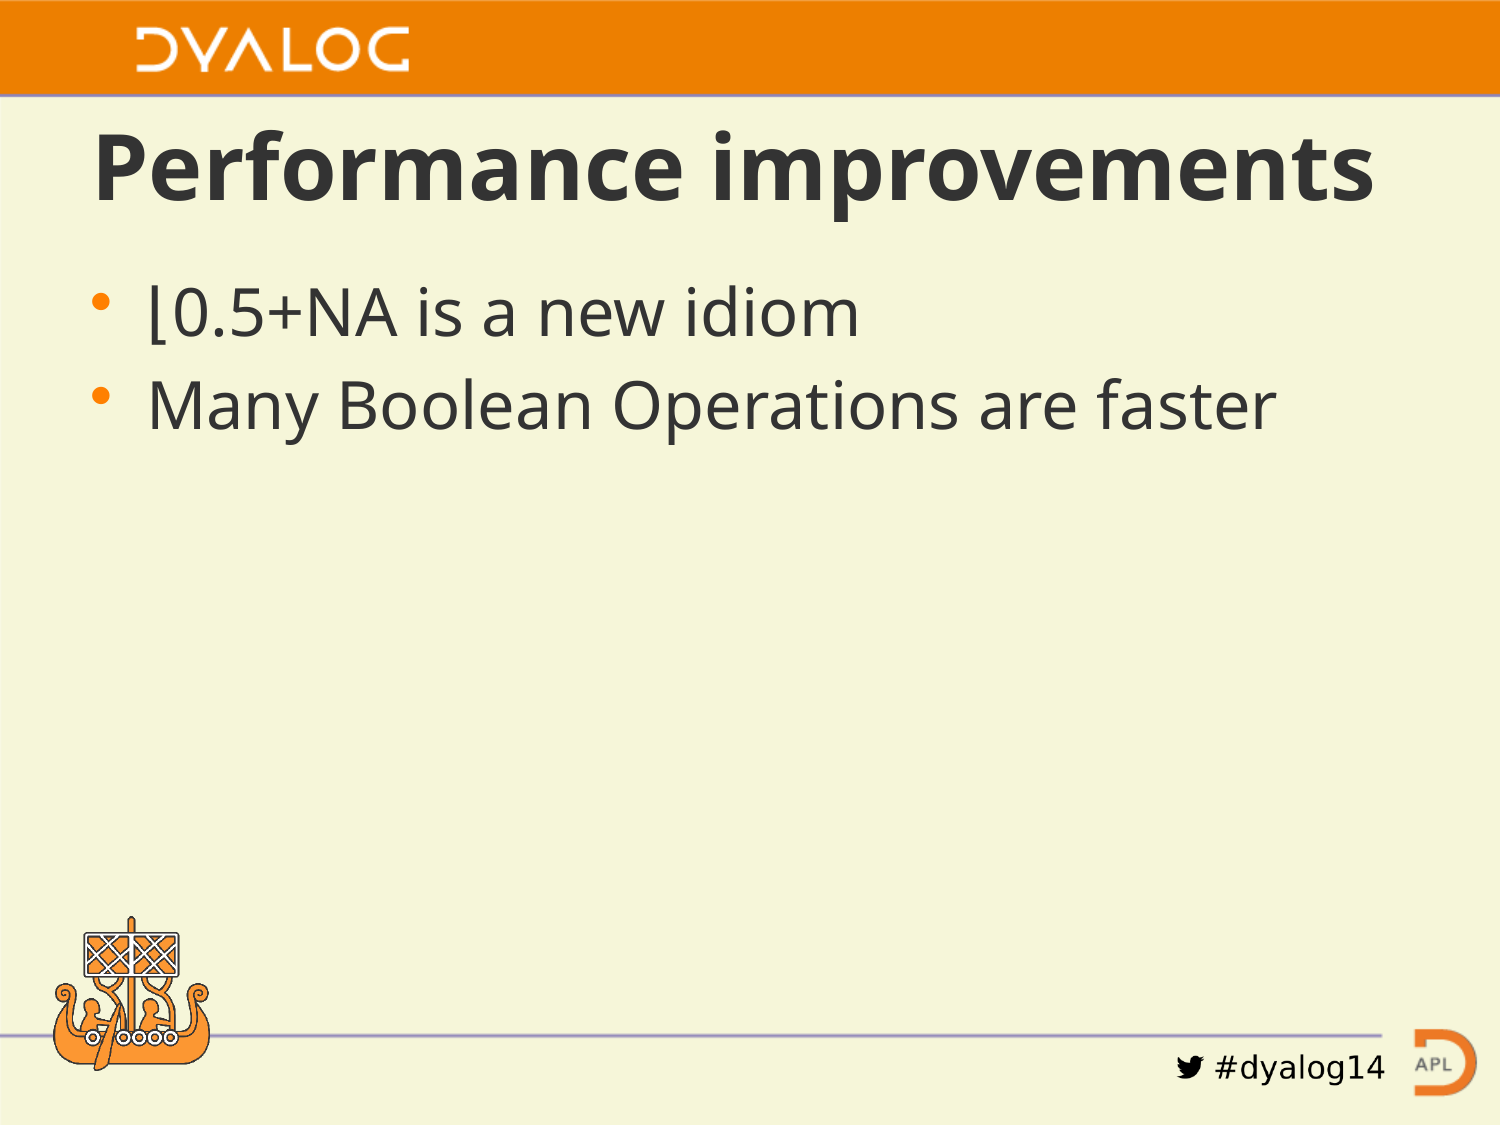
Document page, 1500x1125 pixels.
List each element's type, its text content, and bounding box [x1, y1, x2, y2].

title Performance improvements [76, 101, 1427, 290]
picture [0, 0, 1500, 1125]
list ⌊0.5+NA is a new idiom Many Boolean Operations are faster [75, 262, 1425, 1005]
